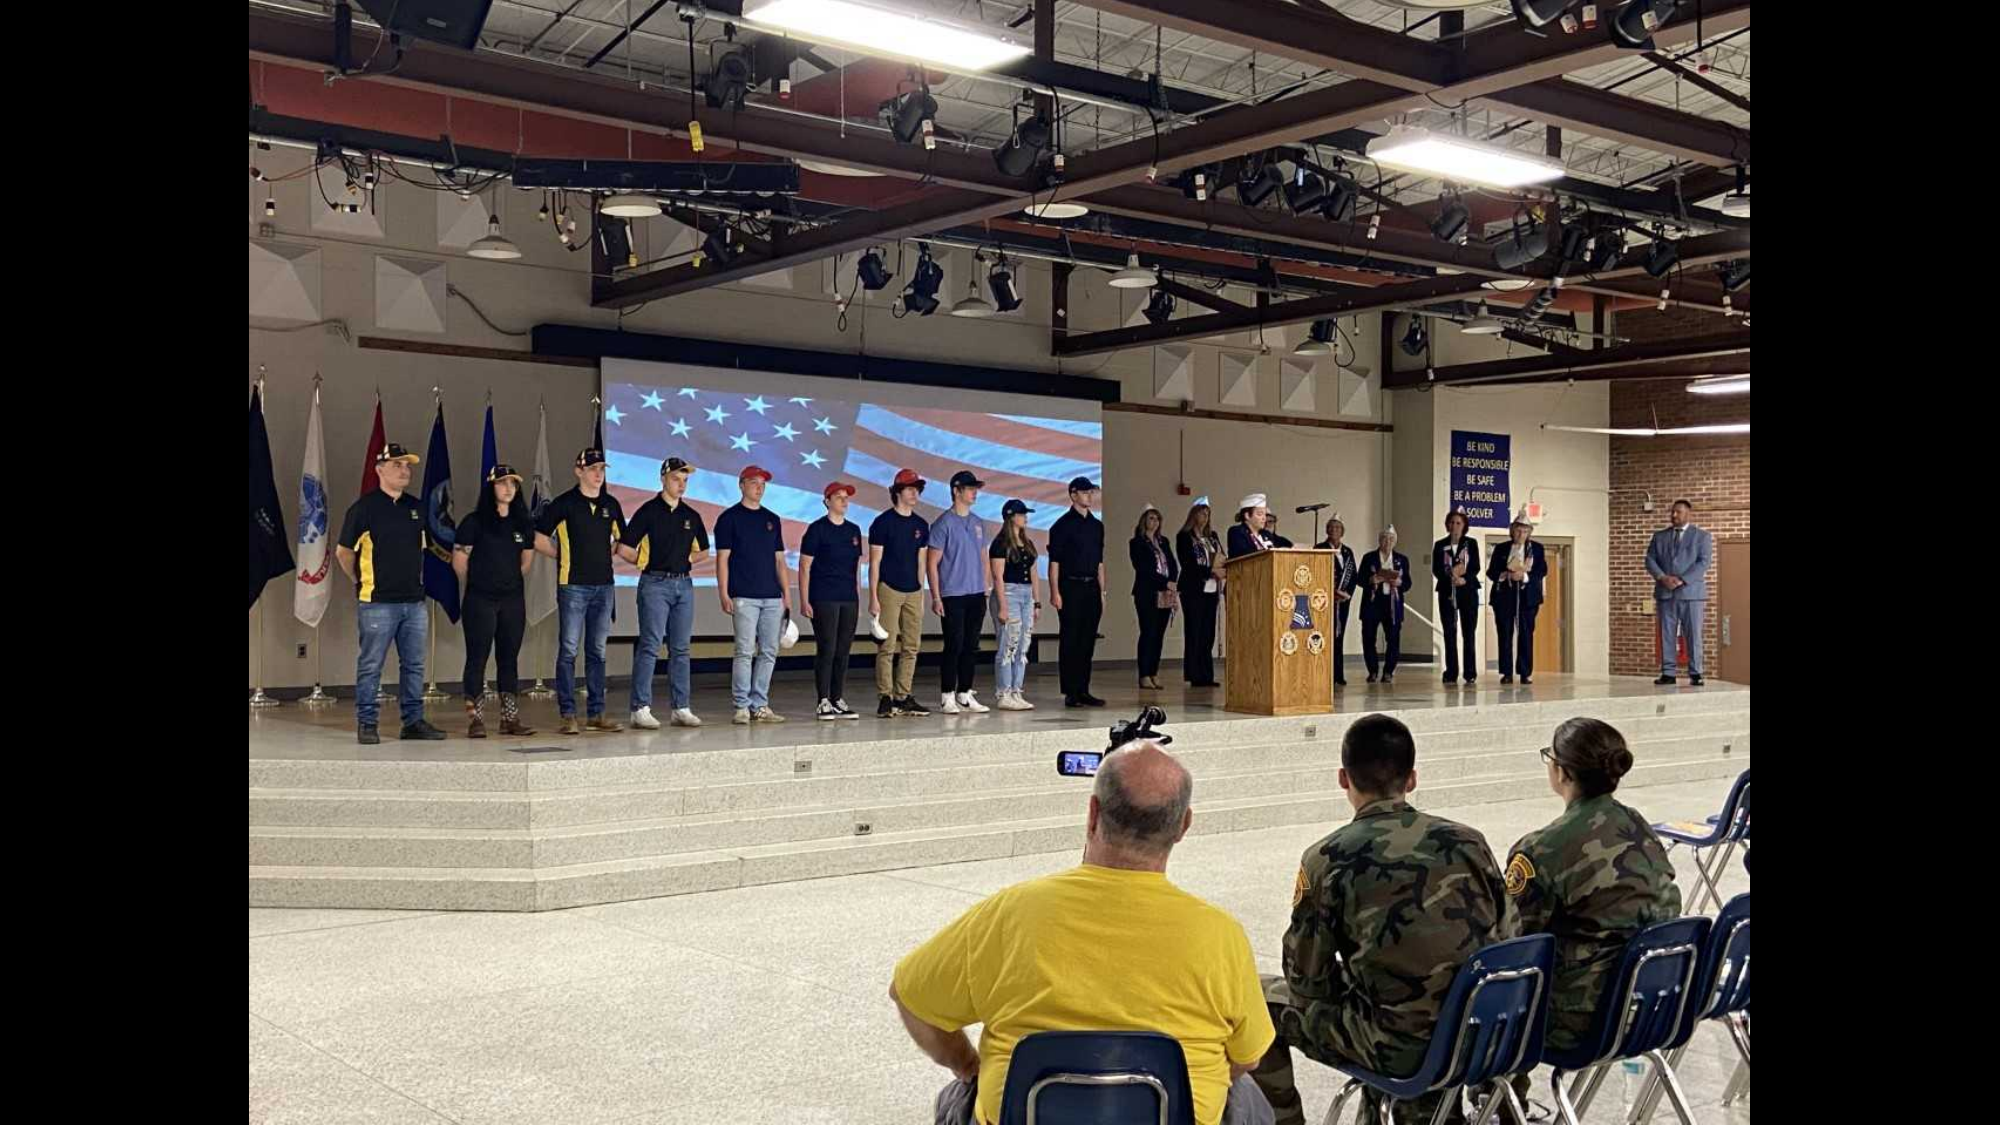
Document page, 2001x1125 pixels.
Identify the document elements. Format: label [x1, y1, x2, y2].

picture [249, 0, 1750, 1125]
